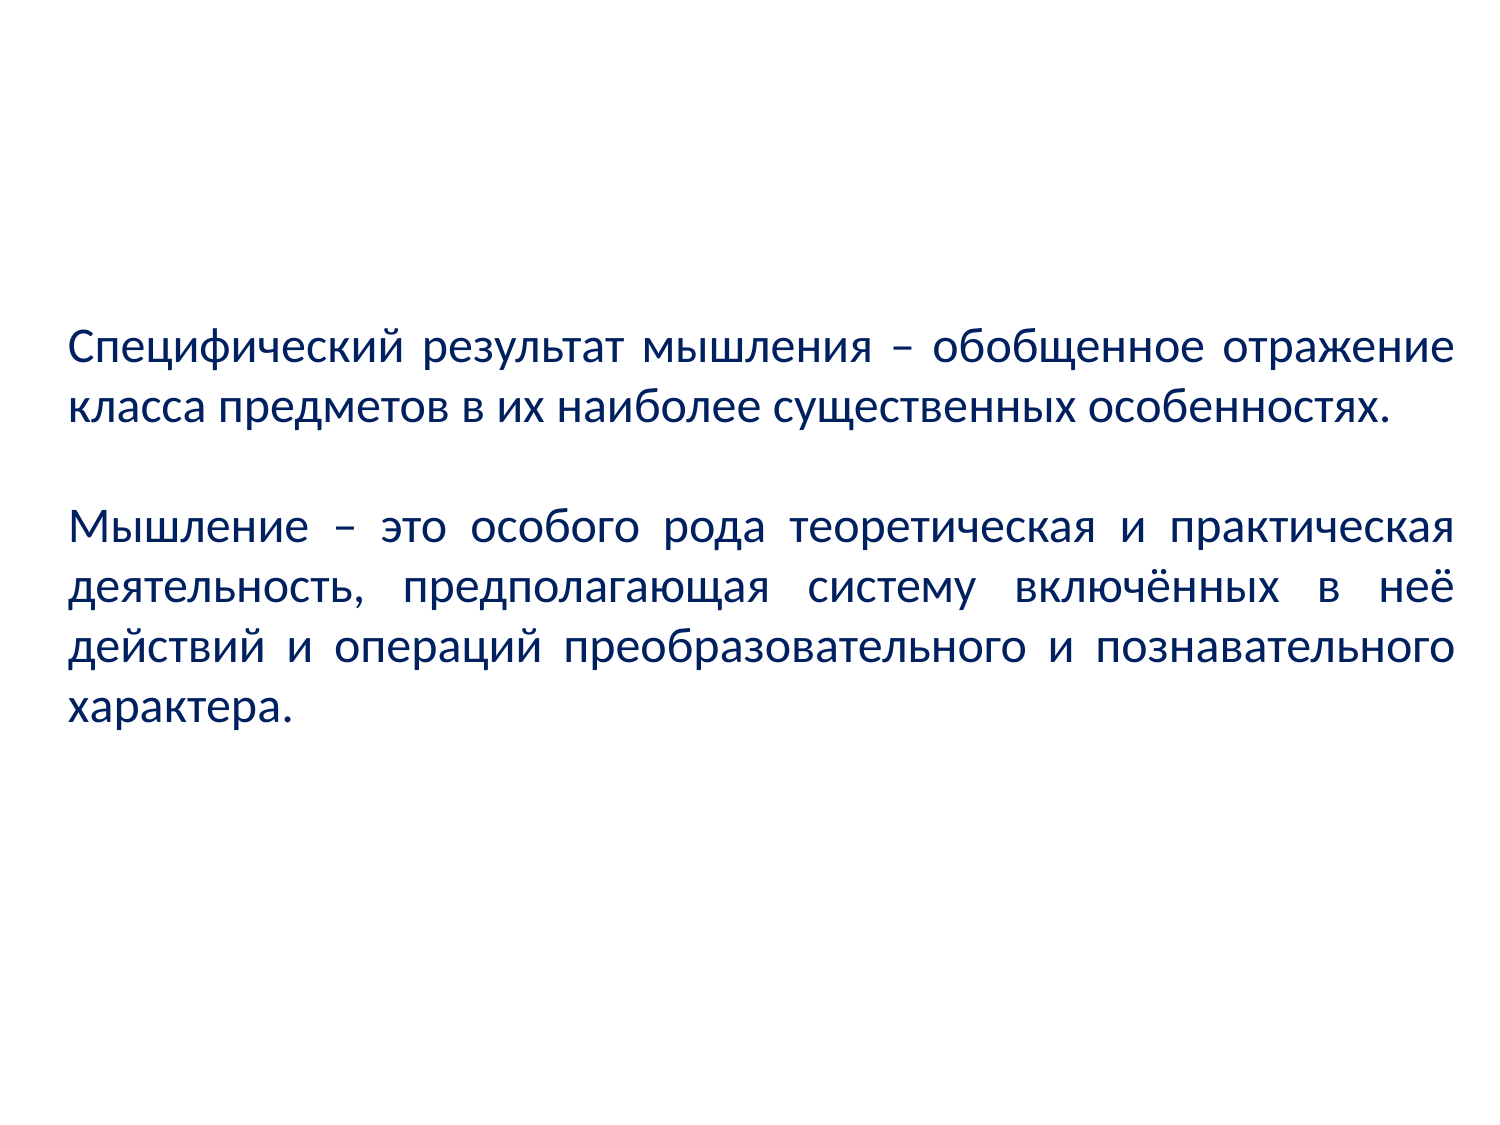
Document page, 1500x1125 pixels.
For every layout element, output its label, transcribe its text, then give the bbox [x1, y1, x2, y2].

text_box Специфический результат мышления – обобщенное отражение класса предметов в их наиболее существенных особенностях. Мышление – это особого рода теоретическая и практическая деятельность, предполагающая систему включённых в неё действий и операций преобразовательного и познавательного характера. [53, 304, 1471, 740]
